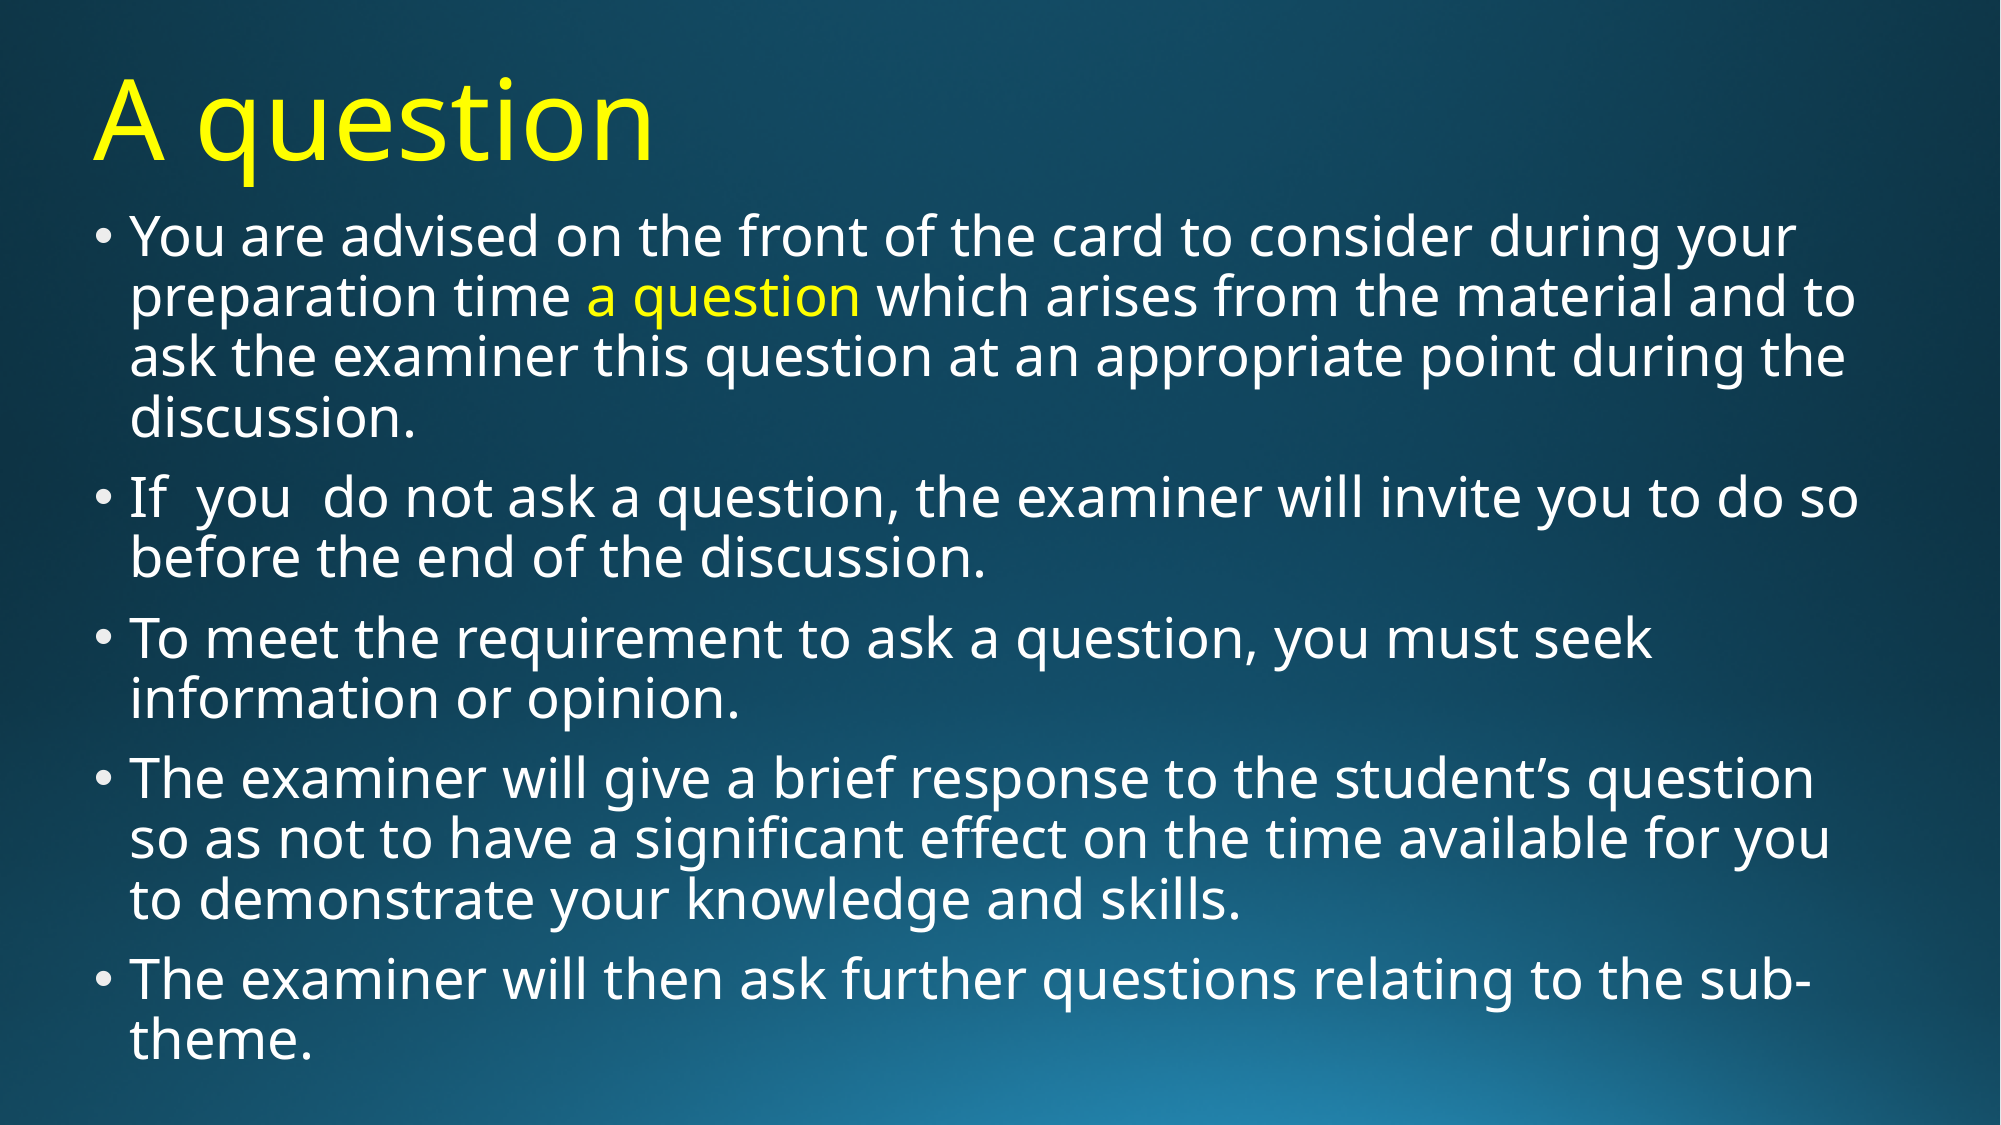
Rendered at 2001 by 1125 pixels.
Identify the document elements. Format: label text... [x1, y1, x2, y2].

title A question [78, 15, 1804, 234]
list You are advised on the front of the card to consider during your preparation time a question which arises from the material and to ask the examiner this question at an appropriate point during the discussion. If you do not ask a question, the examiner will invite you to do so before the end of the discussion. To meet the requirement to ask a question, you must seek information or opinion. The examiner will give a brief response to the student’s question so as not to have a significant effect on the time available for you to demonstrate your knowledge and skills. The examiner will then ask further questions relating to the sub-theme. [78, 200, 1894, 1089]
picture [0, 0, 2001, 1125]
